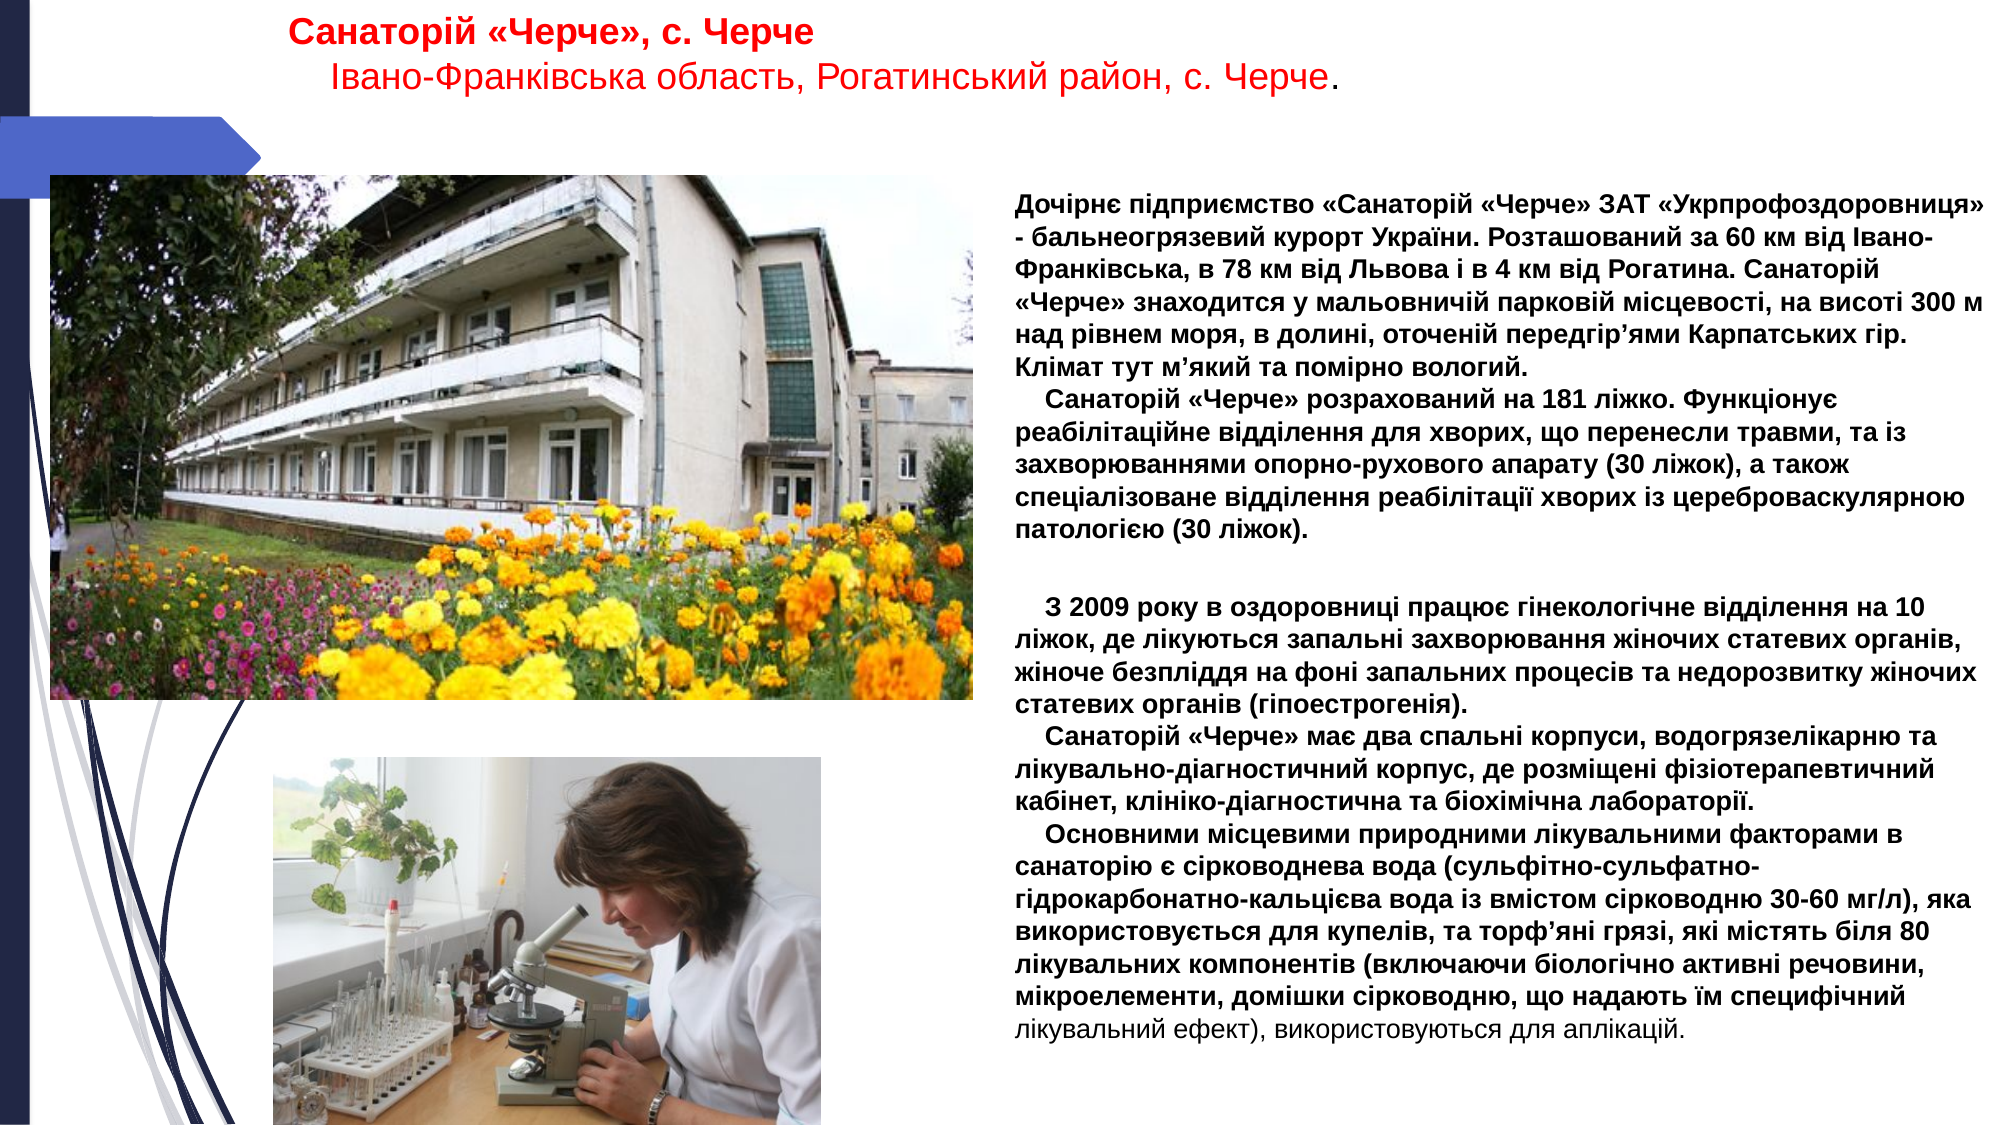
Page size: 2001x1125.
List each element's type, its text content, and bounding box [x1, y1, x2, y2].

text_box Санаторій «Черче», с. Черче Івано-Франківська область, Рогатинський район, с. Черче. [273, 0, 1786, 195]
text_box Дочірнє підприємство «Санаторій «Черче» ЗАТ «Укрпрофоздоровниця» - бальнеогрязевий курорт України. Розташований за 60 км від Івано-Франківська, в 78 км від Львова і в 4 км від Рогатина. Санаторій «Черче» знаходится у мальовничій парковій місцевості, на висоті 300 м над рівнем моря, в долині, оточеній передгір’ями Карпатських гір. Клімат тут м’який та помірно вологий. Санаторій «Черче» розрахований на 181 ліжко. Функціонує реабілітаційне відділення для хворих, що перенесли травми, та із захворюваннями опорно-рухового апарату (30 ліжок), а також спеціалізоване відділення реабілітації хворих із цереброваскулярною патологією (30 ліжок). З 2009 року в оздоровниці працює гінекологічне відділення на 10 ліжок, де лікуються запальні захворювання жіночих статевих органів, жіноче безпліддя на фоні запальних процесів та недорозвитку жіночих статевих органів (гіпоестрогенія). Санаторій «Черче» має два спальні корпуси, водогрязелікарню та лікувально-діагностичний корпус, де розміщені фізіотерапевтичний кабінет, клініко-діагностична та біохімічна лабораторії. Основними місцевими природними лікувальними факторами в санаторію є сірководнева вода (сульфітно-сульфатно-гідрокарбонатно-кальцієва вода із вмістом сірководню 30-60 мг/л), яка використовується для купелів, та торф’яні грязі, які містять біля 80 лікувальних компонентів (включаючи біологічно активні речовини, мікроелементи, домішки сірководню, що надають їм специфічний лікувальний ефект), використовуються для аплікацій. [999, 179, 2000, 1052]
picture [50, 175, 973, 701]
picture [273, 757, 821, 1125]
